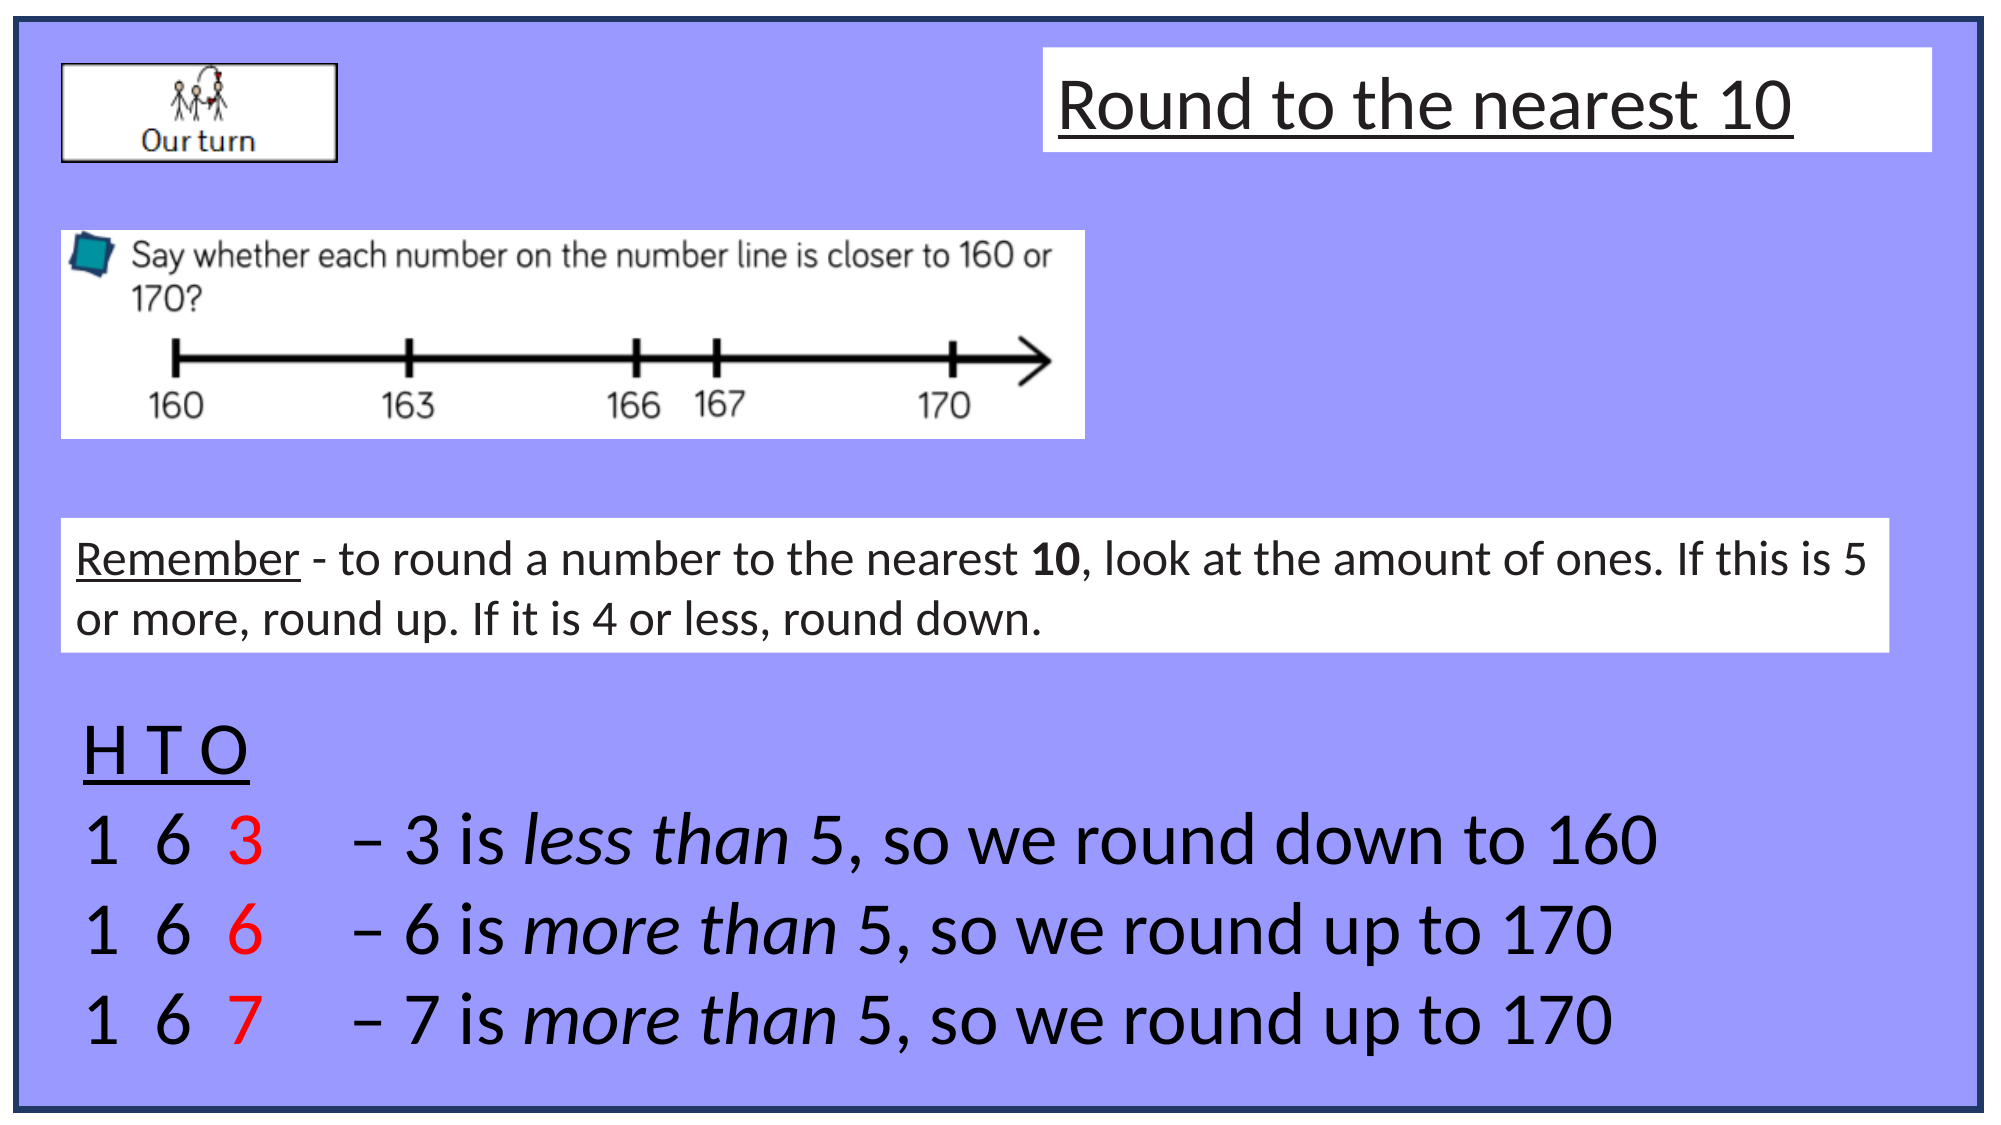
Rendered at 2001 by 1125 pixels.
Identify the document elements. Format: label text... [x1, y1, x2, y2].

text_box H T O 1 6 3 – 3 is less than 5, so we round down to 160 1 6 6 – 6 is more than 5, so we round up to 170 1 6 7 – 7 is more than 5, so we round up to 170 [68, 692, 1674, 1068]
picture [60, 63, 338, 163]
text_box Round to the nearest 10 [1042, 47, 1933, 153]
text_box [15, 18, 1982, 1111]
text_box Remember - to round a number to the nearest 10, look at the amount of ones. If this is 5 or more, round up. If it is 4 or less, round down. [60, 517, 1890, 653]
picture [60, 230, 1085, 439]
